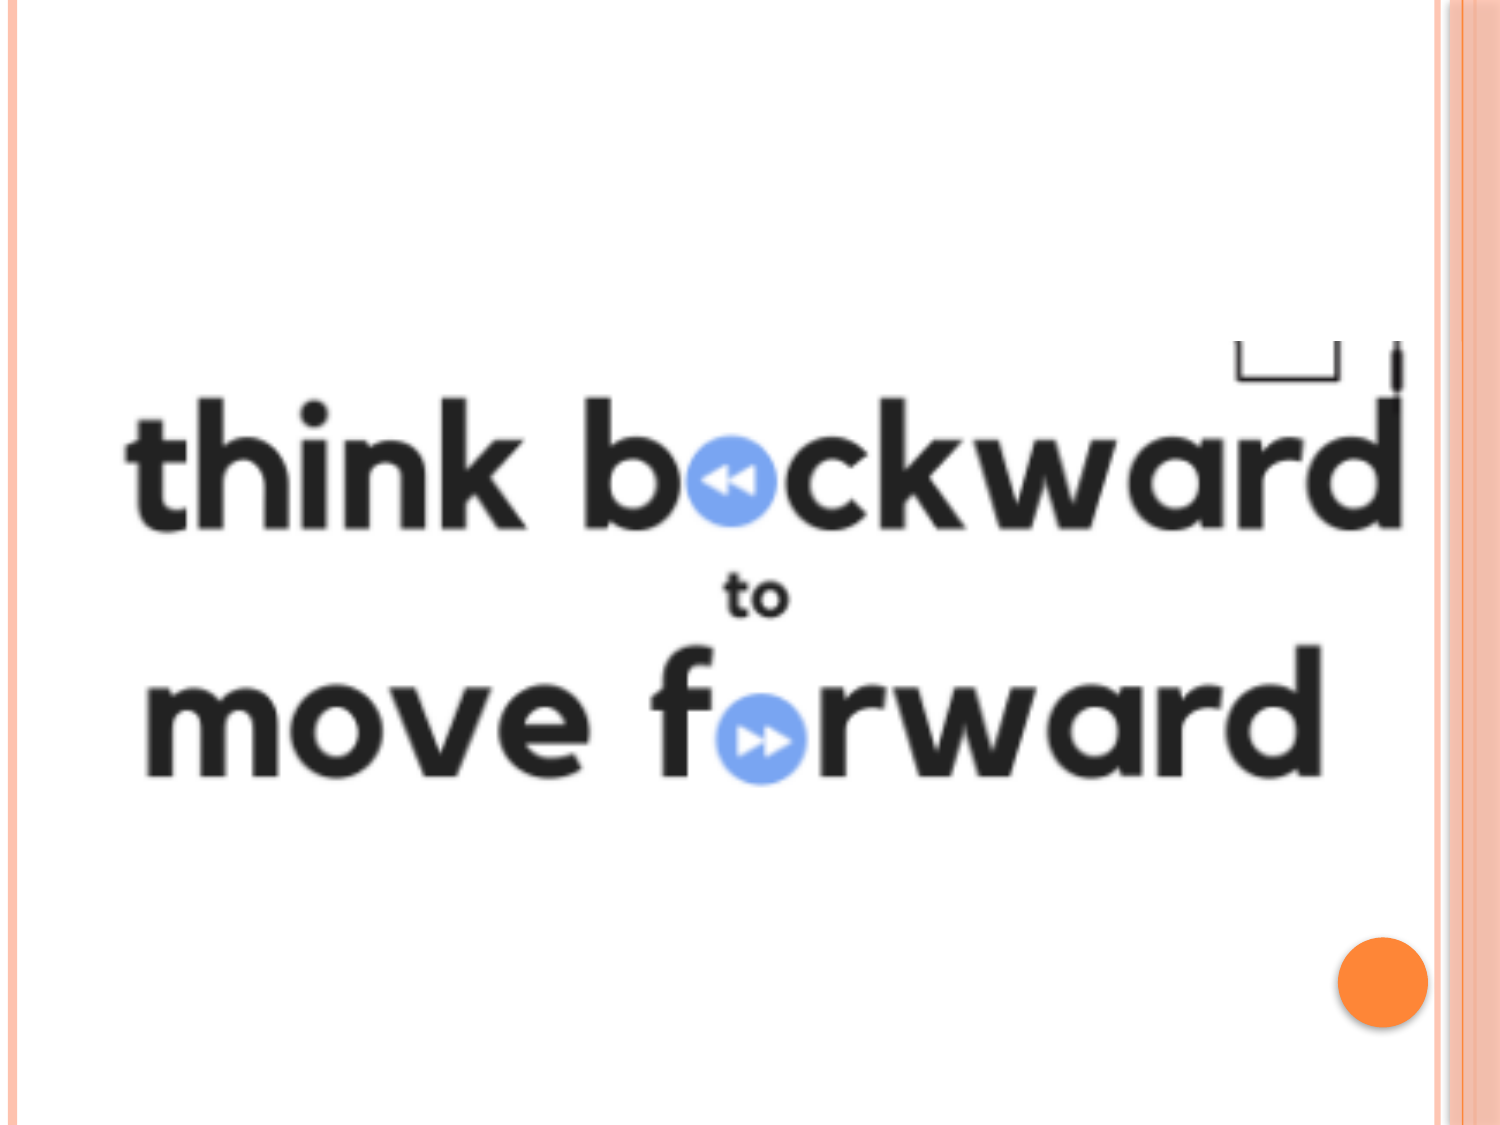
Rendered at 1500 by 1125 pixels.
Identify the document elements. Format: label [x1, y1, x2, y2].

picture [107, 341, 1426, 886]
